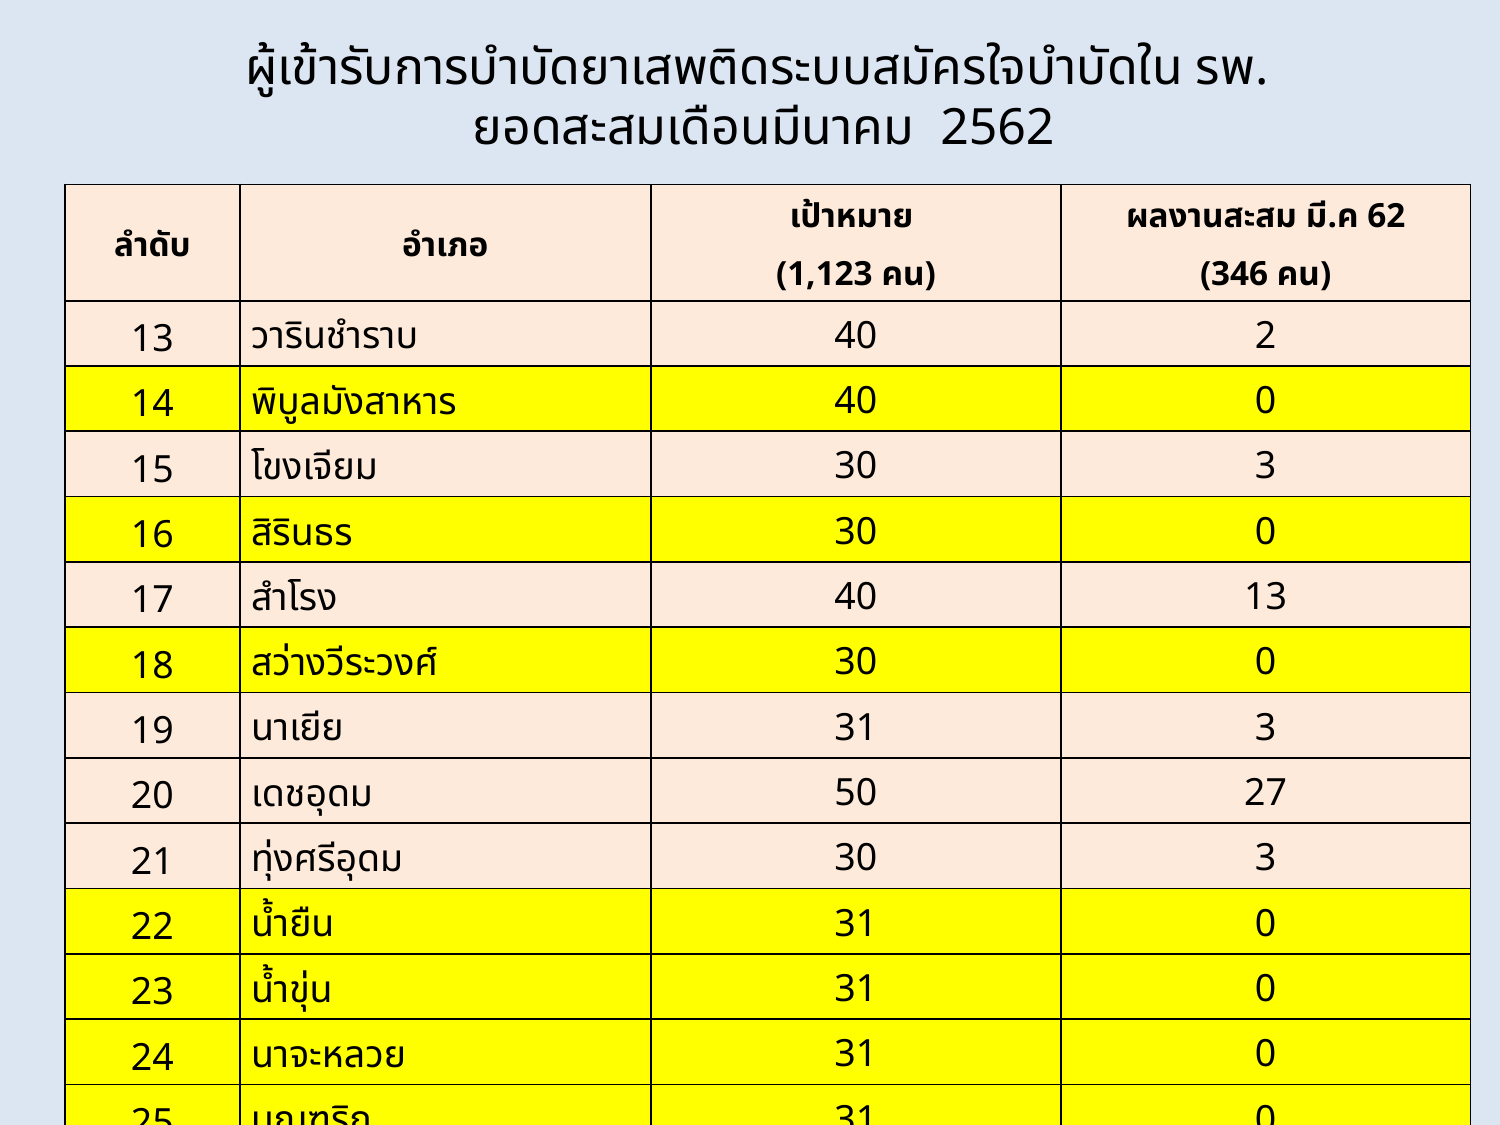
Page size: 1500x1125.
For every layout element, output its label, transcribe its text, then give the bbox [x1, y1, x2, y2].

table_cell สำโรง [241, 563, 650, 626]
table_cell 20 [66, 759, 239, 822]
table_cell 14 [66, 367, 239, 430]
table_cell สว่างวีระวงศ์ [241, 628, 650, 692]
table_cell 13 [1062, 563, 1470, 626]
table_cell 0 [1062, 497, 1470, 561]
table_cell 40 [652, 367, 1060, 430]
table_cell 16 [66, 497, 239, 561]
table_cell บุณฑริก [241, 1085, 650, 1125]
table_cell 3 [1062, 824, 1470, 888]
table_cell สิรินธร [241, 497, 650, 561]
table_header ลำดับ [66, 185, 239, 300]
table_cell น้ำยืน [241, 889, 650, 953]
table_cell 30 [652, 432, 1060, 496]
table_cell วารินชำราบ [241, 302, 650, 365]
table_cell 31 [652, 1020, 1060, 1084]
table_cell น้ำขุ่น [241, 955, 650, 1018]
table_cell 0 [1062, 628, 1470, 692]
table_cell 27 [1062, 759, 1470, 822]
table_cell 0 [1062, 1085, 1470, 1125]
table_cell 13 [66, 302, 239, 365]
table_cell 40 [652, 563, 1060, 626]
table_header อำเภอ [241, 185, 650, 300]
table_cell 3 [1062, 693, 1470, 757]
table_header เป้าหมาย (1,123 คน) [652, 185, 1060, 300]
table_cell 23 [66, 955, 239, 1018]
table_cell 40 [652, 302, 1060, 365]
table_cell โขงเจียม [241, 432, 650, 496]
table_cell 15 [66, 432, 239, 496]
table_cell เดชอุดม [241, 759, 650, 822]
table_cell 30 [652, 497, 1060, 561]
table_cell 31 [652, 1085, 1060, 1125]
title ผู้เข้ารับการบำบัดยาเสพติดระบบสมัครใจบำบัดใน รพ. ยอดสะสมเดือนมีนาคม 2562 [88, 19, 1439, 171]
table_cell พิบูลมังสาหาร [241, 367, 650, 430]
table_cell 0 [1062, 955, 1470, 1018]
table_cell 22 [66, 889, 239, 953]
table_cell 0 [1062, 1020, 1470, 1084]
table_cell ทุ่งศรีอุดม [241, 824, 650, 888]
table_header ผลงานสะสม มี.ค 62 (346 คน) [1062, 185, 1470, 300]
table_cell 25 [66, 1085, 239, 1125]
table_cell 31 [652, 955, 1060, 1018]
table_cell 31 [652, 693, 1060, 757]
table_cell 31 [652, 889, 1060, 953]
table_cell 30 [652, 824, 1060, 888]
table_cell 50 [652, 759, 1060, 822]
table_cell 18 [66, 628, 239, 692]
table_cell นาจะหลวย [241, 1020, 650, 1084]
table_cell 0 [1062, 889, 1470, 953]
table_cell 0 [1062, 367, 1470, 430]
table_cell 3 [1062, 432, 1470, 496]
table_cell 21 [66, 824, 239, 888]
table_cell 30 [652, 628, 1060, 692]
table_cell 2 [1062, 302, 1470, 365]
table_cell 19 [66, 693, 239, 757]
table_cell นาเยีย [241, 693, 650, 757]
table_cell 17 [66, 563, 239, 626]
table_cell 24 [66, 1020, 239, 1084]
